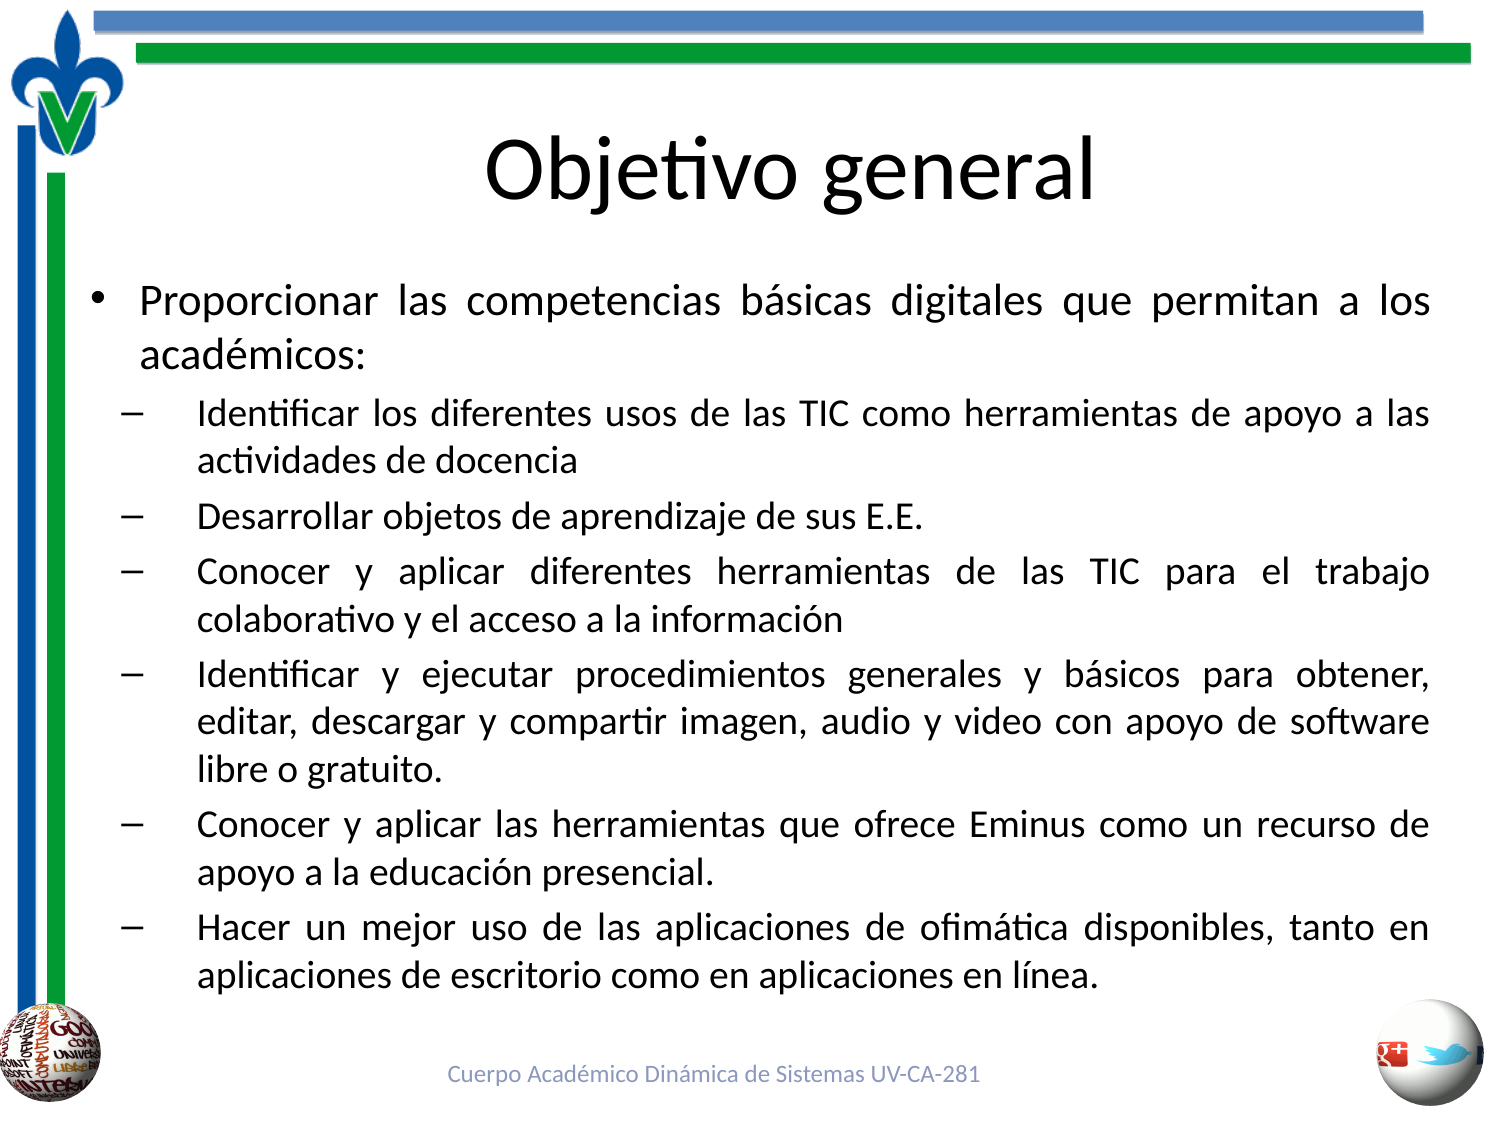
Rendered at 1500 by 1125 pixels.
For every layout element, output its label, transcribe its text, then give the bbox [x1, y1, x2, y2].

picture [1376, 999, 1484, 1106]
picture [5, 6, 129, 163]
title Objetivo general [136, 75, 1447, 251]
picture [0, 1003, 101, 1102]
footer Cuerpo Académico Dinámica de Sistemas UV-CA-281 [395, 1057, 1034, 1118]
list Proporcionar las competencias básicas digitales que permitan a los académicos: Identificar los diferentes usos de las TIC como herramientas de apoyo a las actividades de docencia Desarrollar objetos de aprendizaje de sus E.E. Conocer y aplicar diferentes herramientas de las TIC para el trabajo colaborativo y el acceso a la información Identificar y ejecutar procedimientos generales y básicos para obtener, editar, descargar y compartir imagen, audio y video con apoyo de software libre o gratuito. Conocer y aplicar las herramientas que ofrece Eminus como un recurso de apoyo a la educación presencial. Hacer un mejor uso de las aplicaciones de ofimática disponibles, tanto en aplicaciones de escritorio como en aplicaciones en línea. [75, 262, 1447, 1005]
